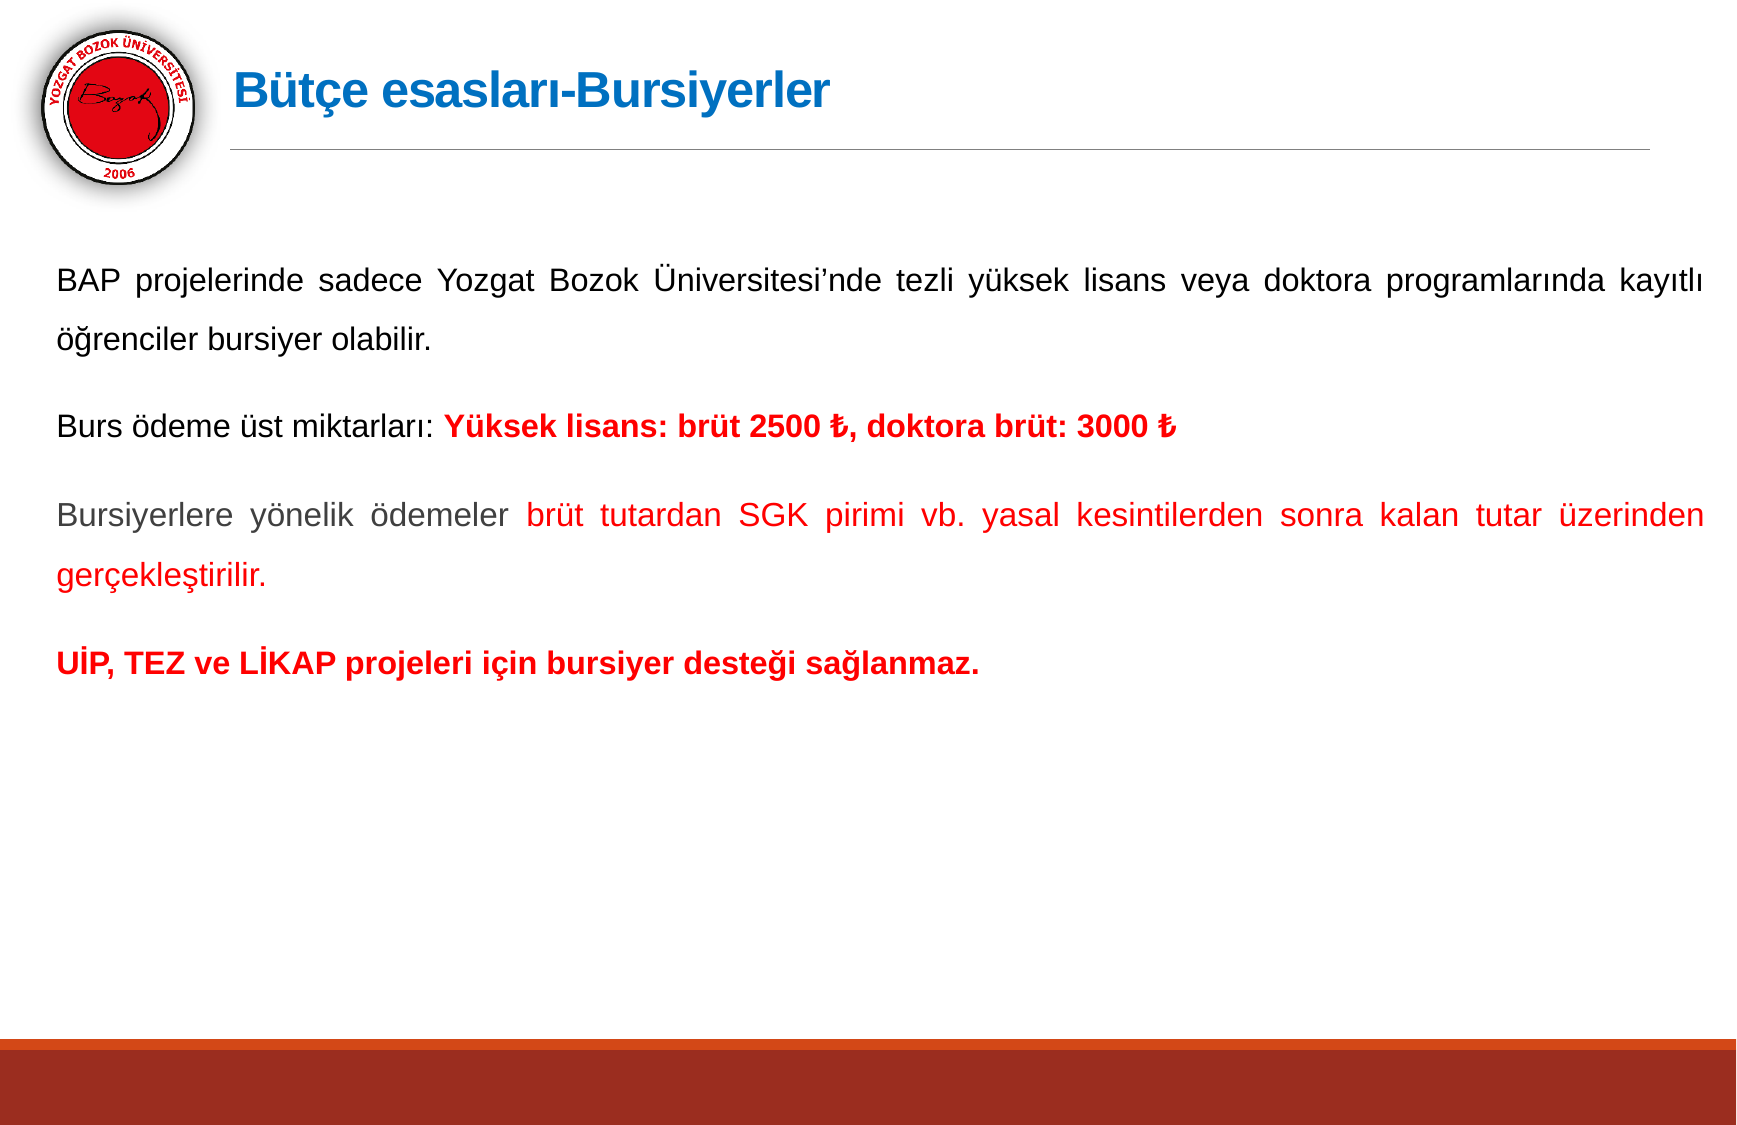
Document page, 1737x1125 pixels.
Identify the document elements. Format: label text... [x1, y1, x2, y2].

list BAP projelerinde sadece Yozgat Bozok Üniversitesi’nde tezli yüksek lisans veya doktora programlarında kayıtlı öğrenciler bursiyer olabilir. Burs ödeme üst miktarları: Yüksek lisans: brüt 2500 ₺, doktora brüt: 3000 ₺ Bursiyerlere yönelik ödemeler brüt tutardan SGK pirimi vb. yasal kesintilerden sonra kalan tutar üzerinden gerçekleştirilir. UİP, TEZ ve LİKAP projeleri için bursiyer desteği sağlanmaz. [41, 231, 1707, 1024]
picture [41, 30, 195, 185]
title Bütçe esasları-Bursiyerler [218, 0, 1381, 126]
